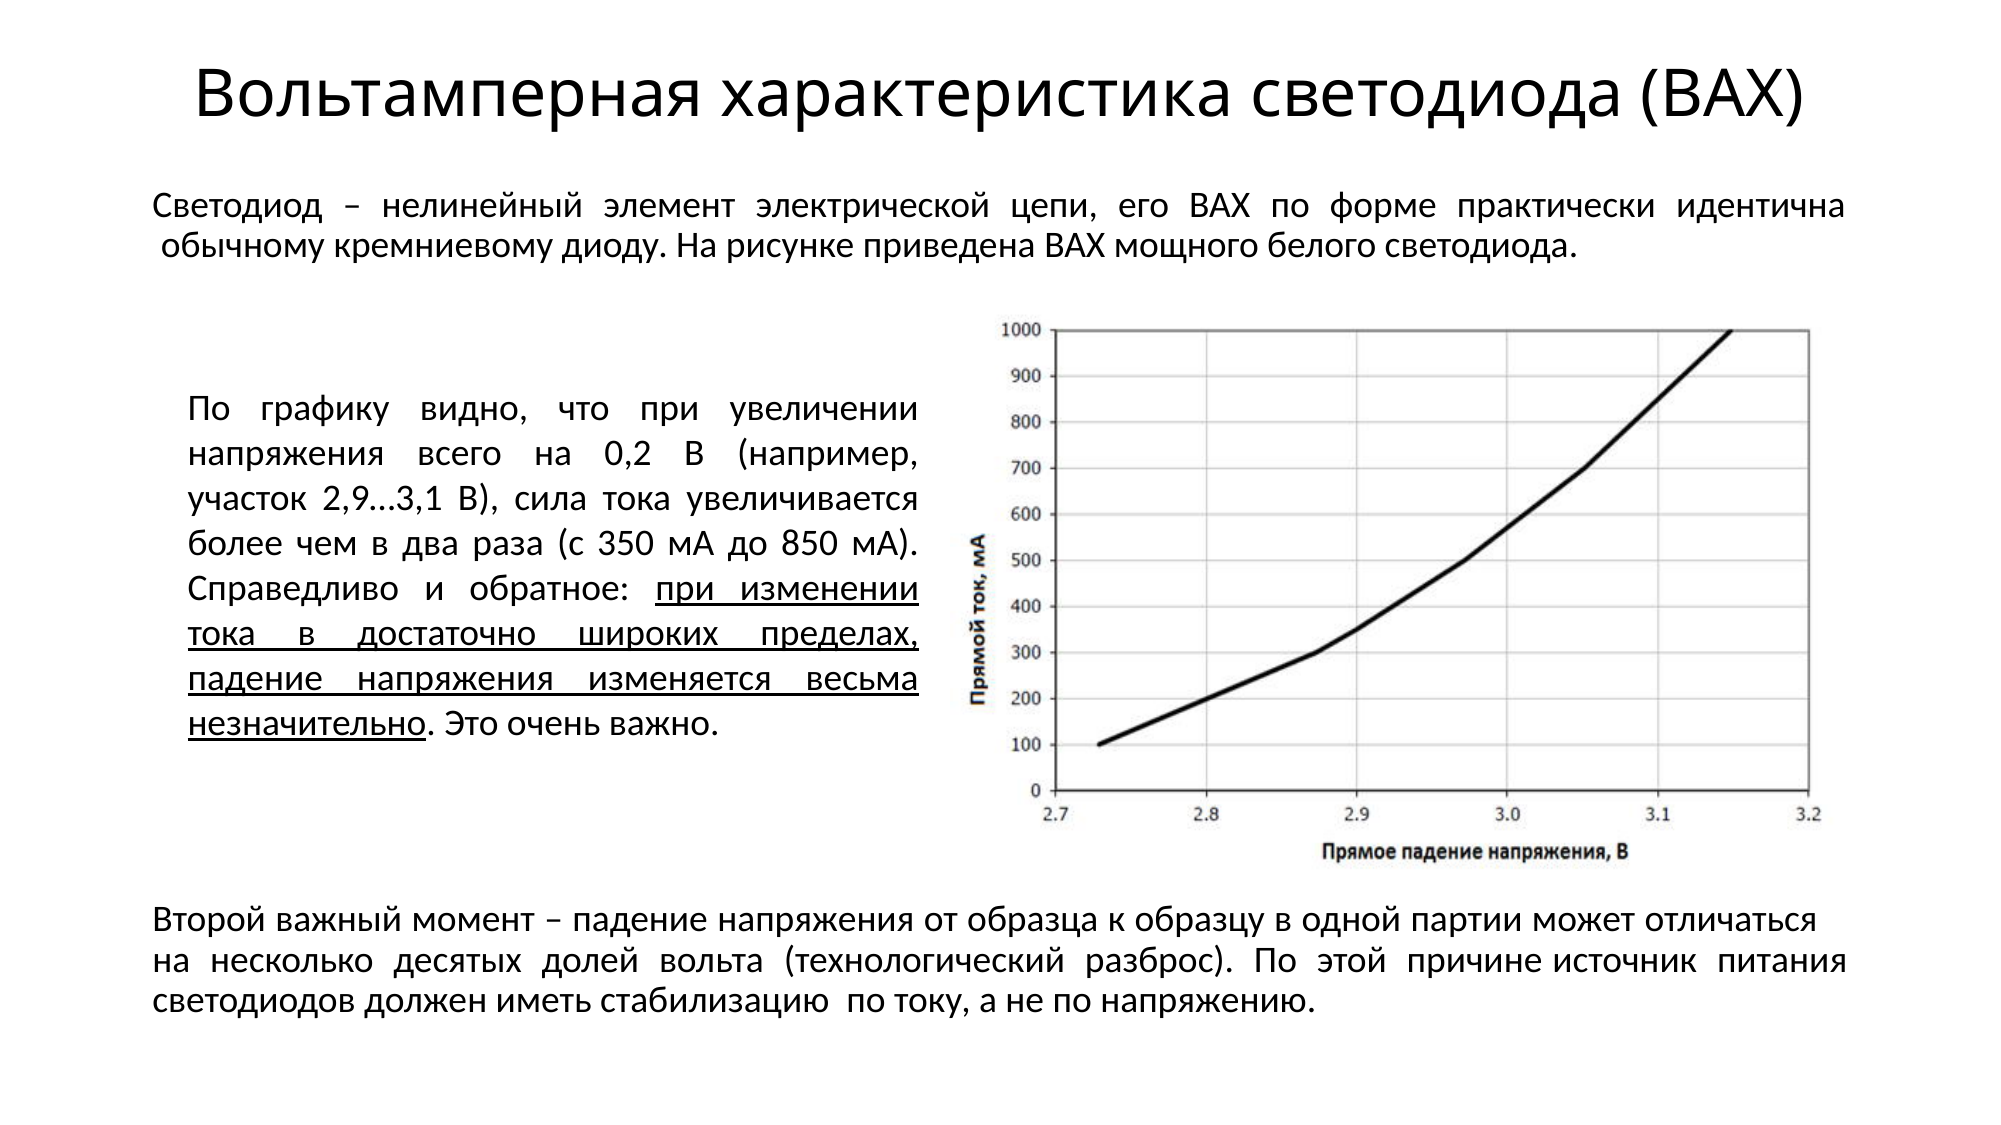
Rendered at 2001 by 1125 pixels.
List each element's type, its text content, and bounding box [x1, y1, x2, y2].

title Вольтамперная характеристика светодиода (ВАХ) [137, 43, 1863, 146]
list Светодиод – нелинейный элемент электрической цепи, его ВАХ по форме практически идентична обычному кремниевому диоду. На рисунке приведена ВАХ мощного белого светодиода. Второй важный момент – падение напряжения от образца к образцу в одной партии может отличаться на несколько десятых долей вольта (технологический разброс). По этой причине источник питания светодиодов должен иметь стабилизацию по току, а не по напряжению. [137, 177, 1863, 1078]
text_box По графику видно, что при увеличении напряжения всего на 0,2 В (например, участок 2,9…3,1 В), сила тока увеличивается более чем в два раза (с 350 мА до 850 мА). Справедливо и обратное: при изменении тока в достаточно широких пределах, падение напряжения изменяется весьма незначительно. Это очень важно. [172, 375, 934, 796]
picture [950, 302, 1847, 874]
